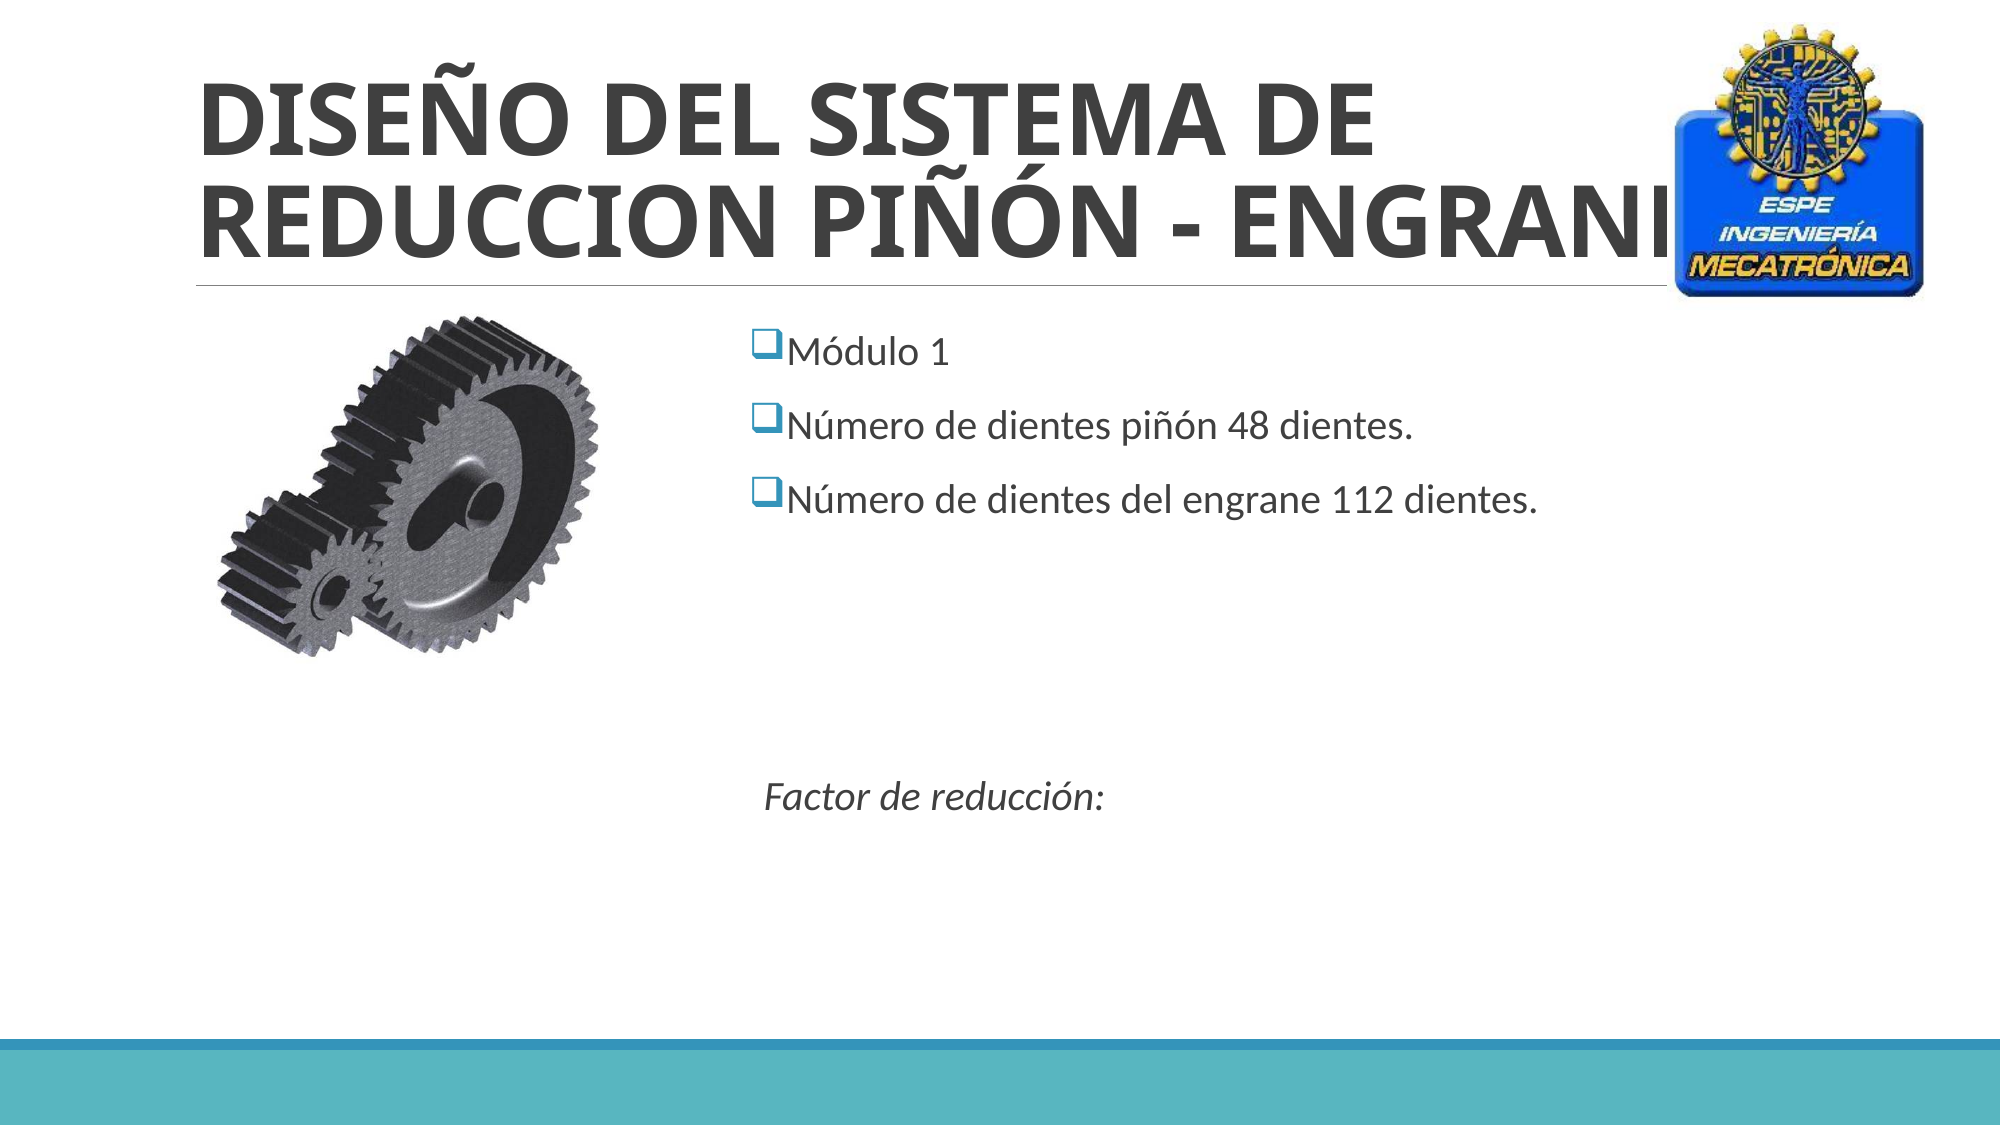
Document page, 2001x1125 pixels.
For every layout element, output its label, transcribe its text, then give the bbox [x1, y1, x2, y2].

picture [1667, 21, 1933, 311]
title DISEÑO DEL SISTEMA DE REDUCCION PIÑÓN - ENGRANE [180, 47, 1664, 285]
picture [192, 312, 601, 673]
